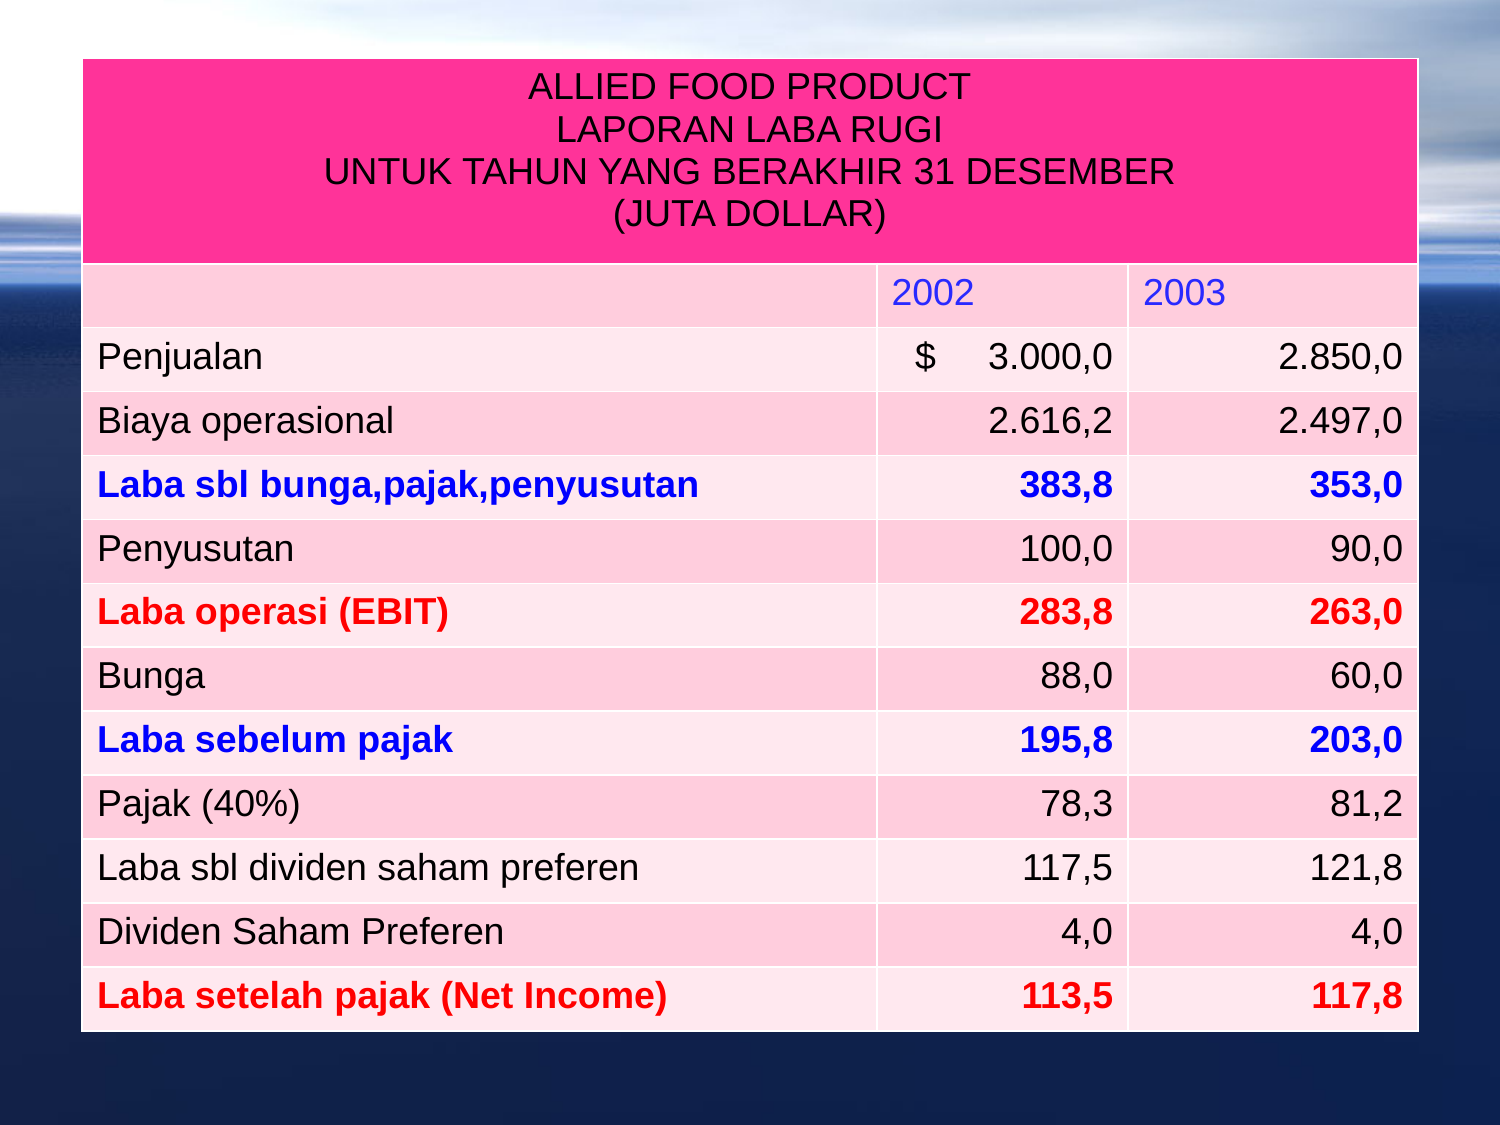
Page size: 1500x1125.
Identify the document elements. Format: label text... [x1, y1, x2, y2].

table_cell 100,0 [878, 520, 1127, 583]
table_cell 2002 [878, 265, 1127, 327]
table_cell Penjualan [83, 328, 876, 391]
table_cell Bunga [83, 648, 876, 710]
table_cell 4,0 [878, 904, 1127, 966]
table_cell 117,5 [878, 840, 1127, 902]
table_cell 195,8 [878, 712, 1127, 774]
table_cell Laba operasi (EBIT) [83, 584, 876, 646]
table_cell Laba sbl dividen saham preferen [83, 840, 876, 902]
table_cell Pajak (40%) [83, 776, 876, 838]
table_cell Biaya operasional [83, 392, 876, 455]
table_cell $ 3.000,0 [878, 328, 1127, 391]
table_cell Laba sbl bunga,pajak,penyusutan [83, 456, 876, 519]
table_cell 121,8 [1129, 840, 1417, 902]
table_cell [83, 265, 876, 327]
table_cell 203,0 [1129, 712, 1417, 774]
table_cell Penyusutan [83, 520, 876, 583]
table_cell 4,0 [1129, 904, 1417, 966]
table_cell 2.497,0 [1129, 392, 1417, 455]
table_cell 2.850,0 [1129, 328, 1417, 391]
table_cell Dividen Saham Preferen [83, 904, 876, 966]
table_cell Laba sebelum pajak [83, 712, 876, 774]
picture [0, 0, 1500, 1125]
table_cell 2.616,2 [878, 392, 1127, 455]
table_header ALLIED FOOD PRODUCT LAPORAN LABA RUGI UNTUK TAHUN YANG BERAKHIR 31 DESEMBER (JUTA DOLLAR) [83, 59, 1417, 263]
table_cell 2003 [1129, 265, 1417, 327]
table_cell 113,5 [878, 968, 1127, 1030]
table_cell 78,3 [878, 776, 1127, 838]
table_cell 88,0 [878, 648, 1127, 710]
table_cell 81,2 [1129, 776, 1417, 838]
table_cell 353,0 [1129, 456, 1417, 519]
table_cell 383,8 [878, 456, 1127, 519]
table_cell Laba setelah pajak (Net Income) [83, 968, 876, 1030]
table_cell 60,0 [1129, 648, 1417, 710]
table_cell 117,8 [1129, 968, 1417, 1030]
table_cell 263,0 [1129, 584, 1417, 646]
table_cell 283,8 [878, 584, 1127, 646]
table_cell 90,0 [1129, 520, 1417, 583]
